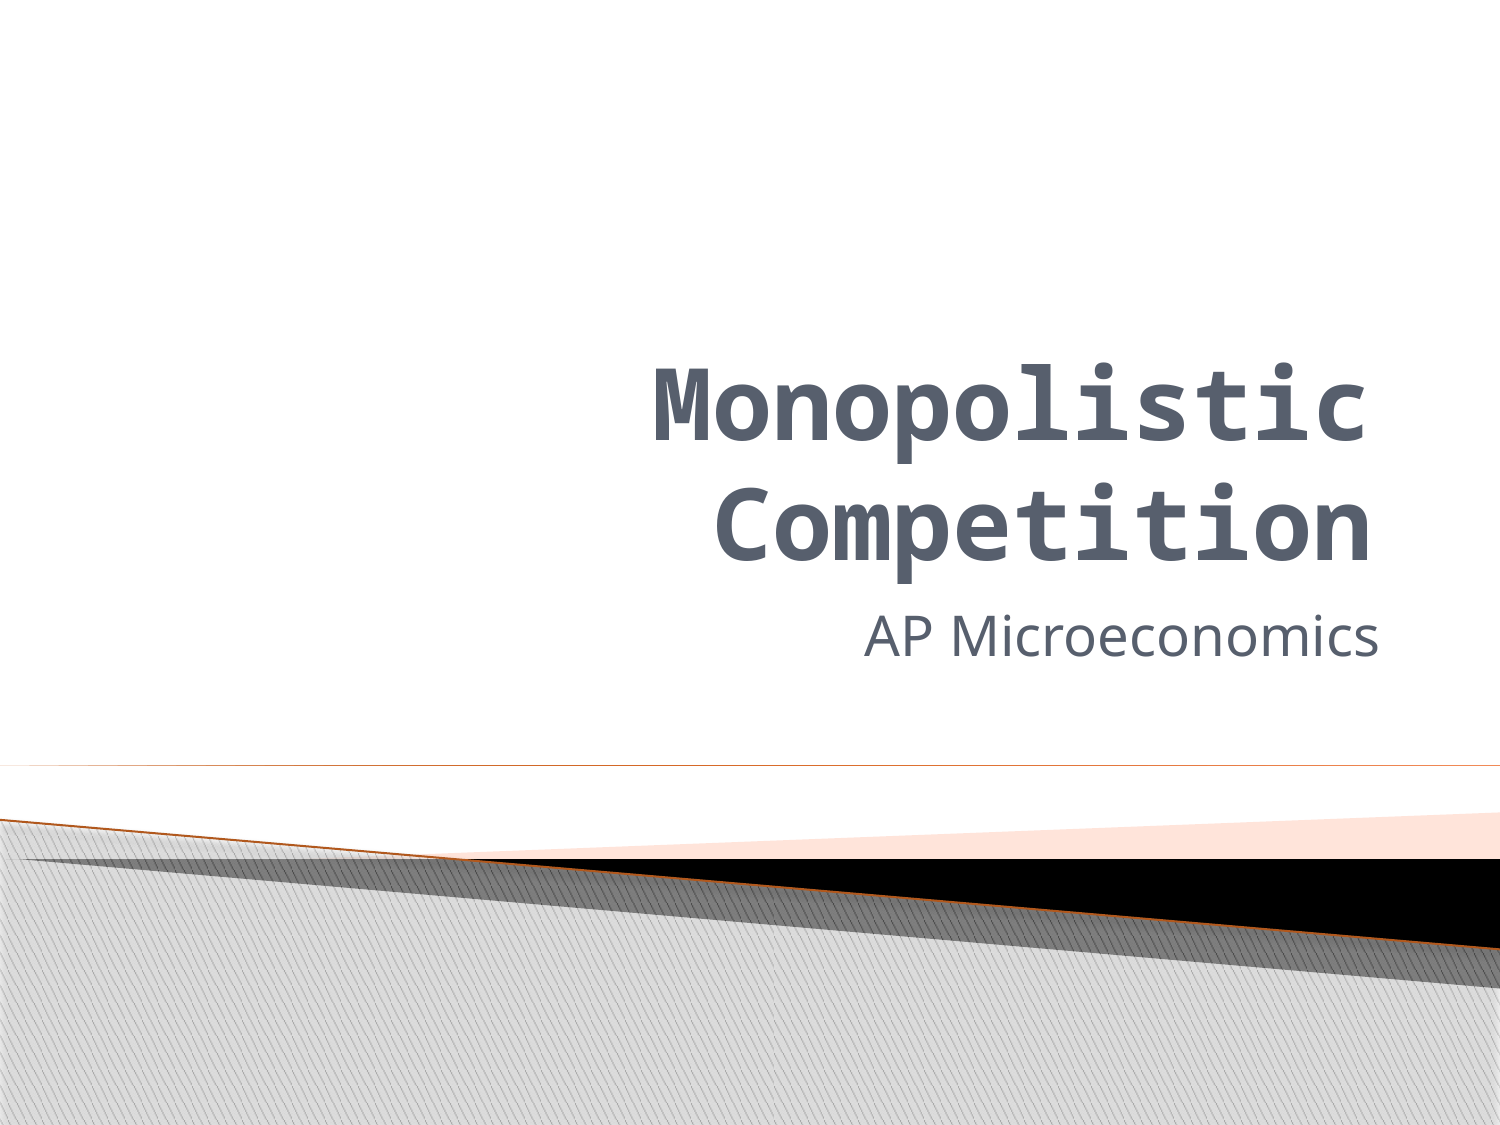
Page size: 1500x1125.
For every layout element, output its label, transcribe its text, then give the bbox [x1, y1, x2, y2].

picture [5, 859, 1500, 989]
title Monopolistic Competition [112, 287, 1388, 588]
subtitle AP Microeconomics [112, 592, 1388, 790]
